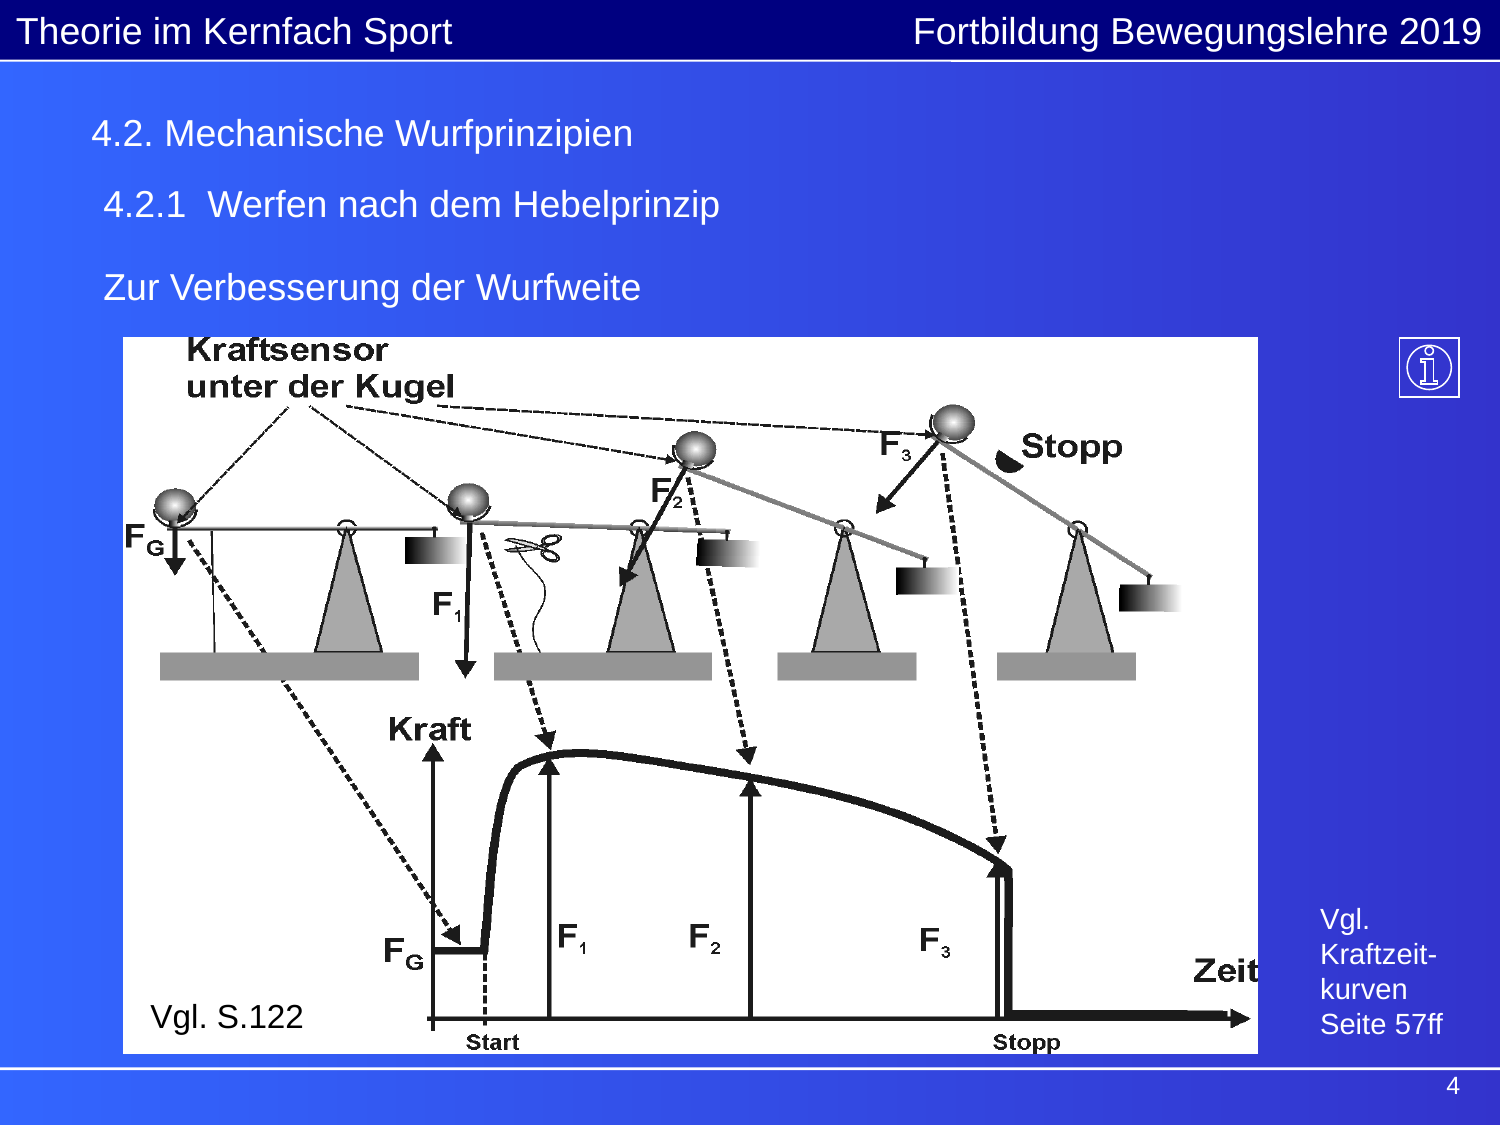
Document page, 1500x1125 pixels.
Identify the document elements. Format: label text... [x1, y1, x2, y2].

text_box Zur Verbesserung der Wurfweite [88, 255, 916, 316]
text_box [1399, 338, 1459, 397]
text_box [512, 1062, 988, 1100]
text_box 4.2.1 Werfen nach dem Hebelprinzip [88, 172, 869, 233]
text_box Vgl. Kraftzeit-kurven Seite 57ff [1305, 893, 1471, 1048]
text_box 4.2. Mechanische Wurfprinzipien [76, 101, 880, 162]
text_box 4 [1162, 1062, 1475, 1100]
picture [123, 337, 1258, 1054]
